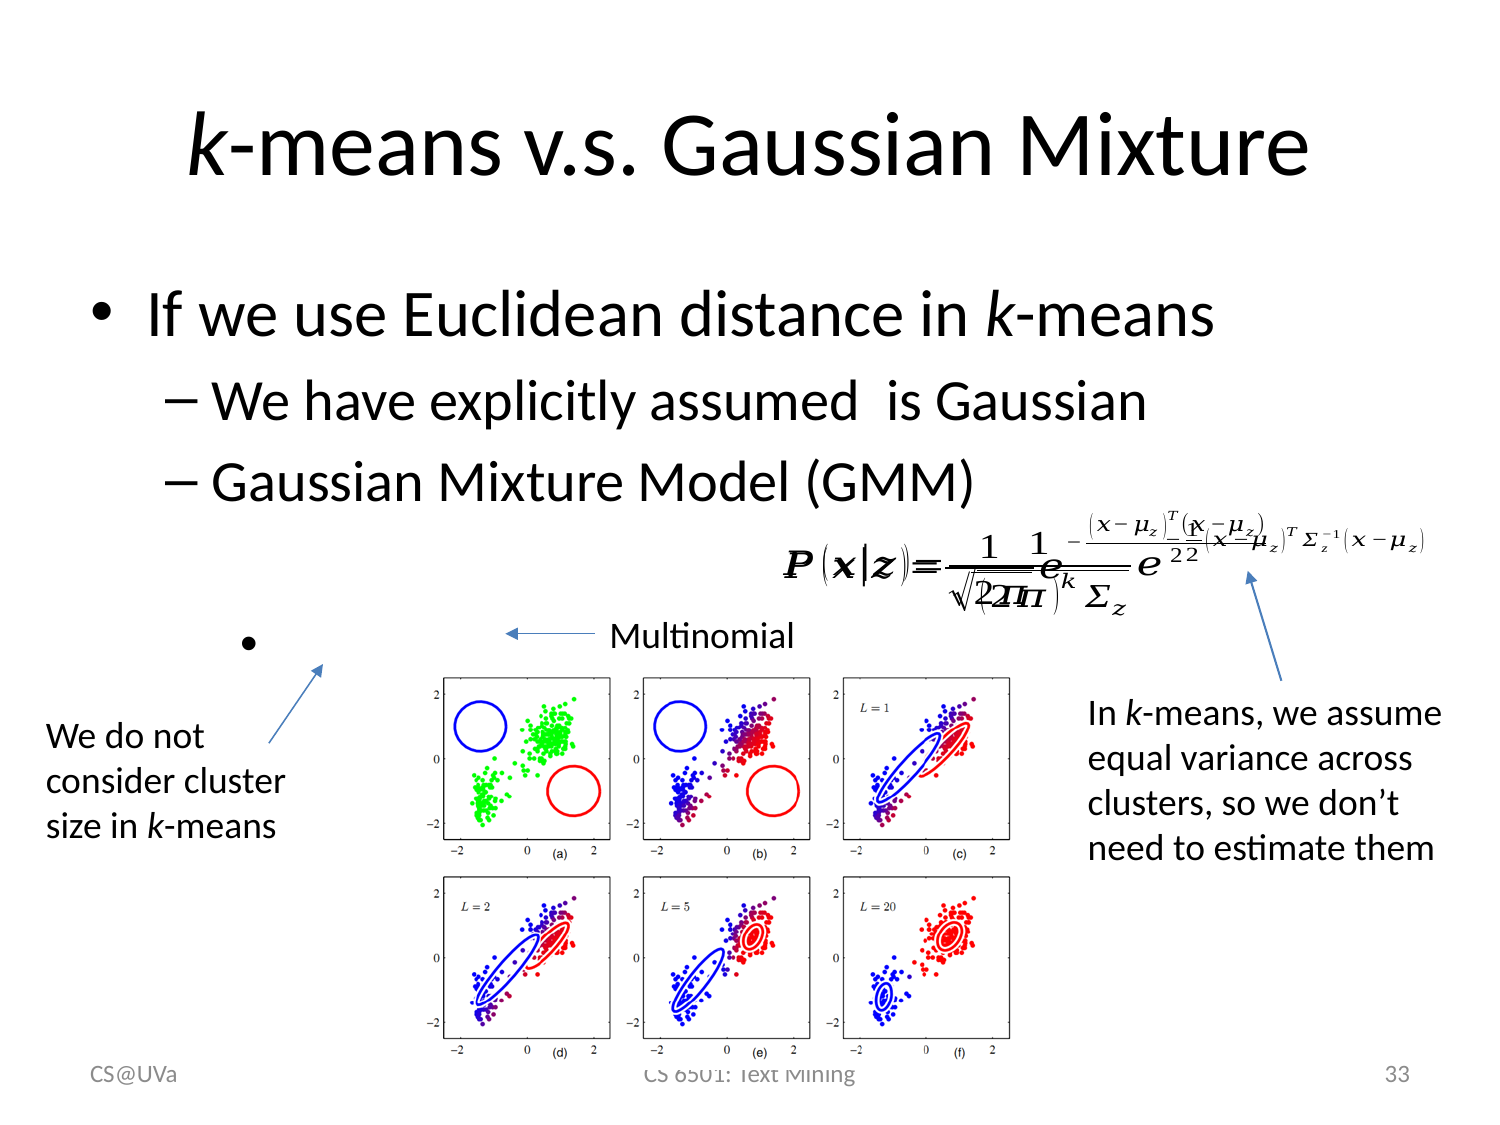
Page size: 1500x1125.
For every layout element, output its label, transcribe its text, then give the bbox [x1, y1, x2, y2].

slide_number 33 [1074, 1042, 1425, 1103]
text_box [505, 603, 887, 665]
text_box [1072, 570, 1491, 878]
footer CS 6501: Text Mining [512, 1078, 988, 1103]
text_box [30, 663, 349, 856]
title k-means v.s. Gaussian Mixture [75, 45, 1425, 233]
picture [413, 659, 1052, 1070]
slide_number CS@UVa [75, 1042, 425, 1103]
